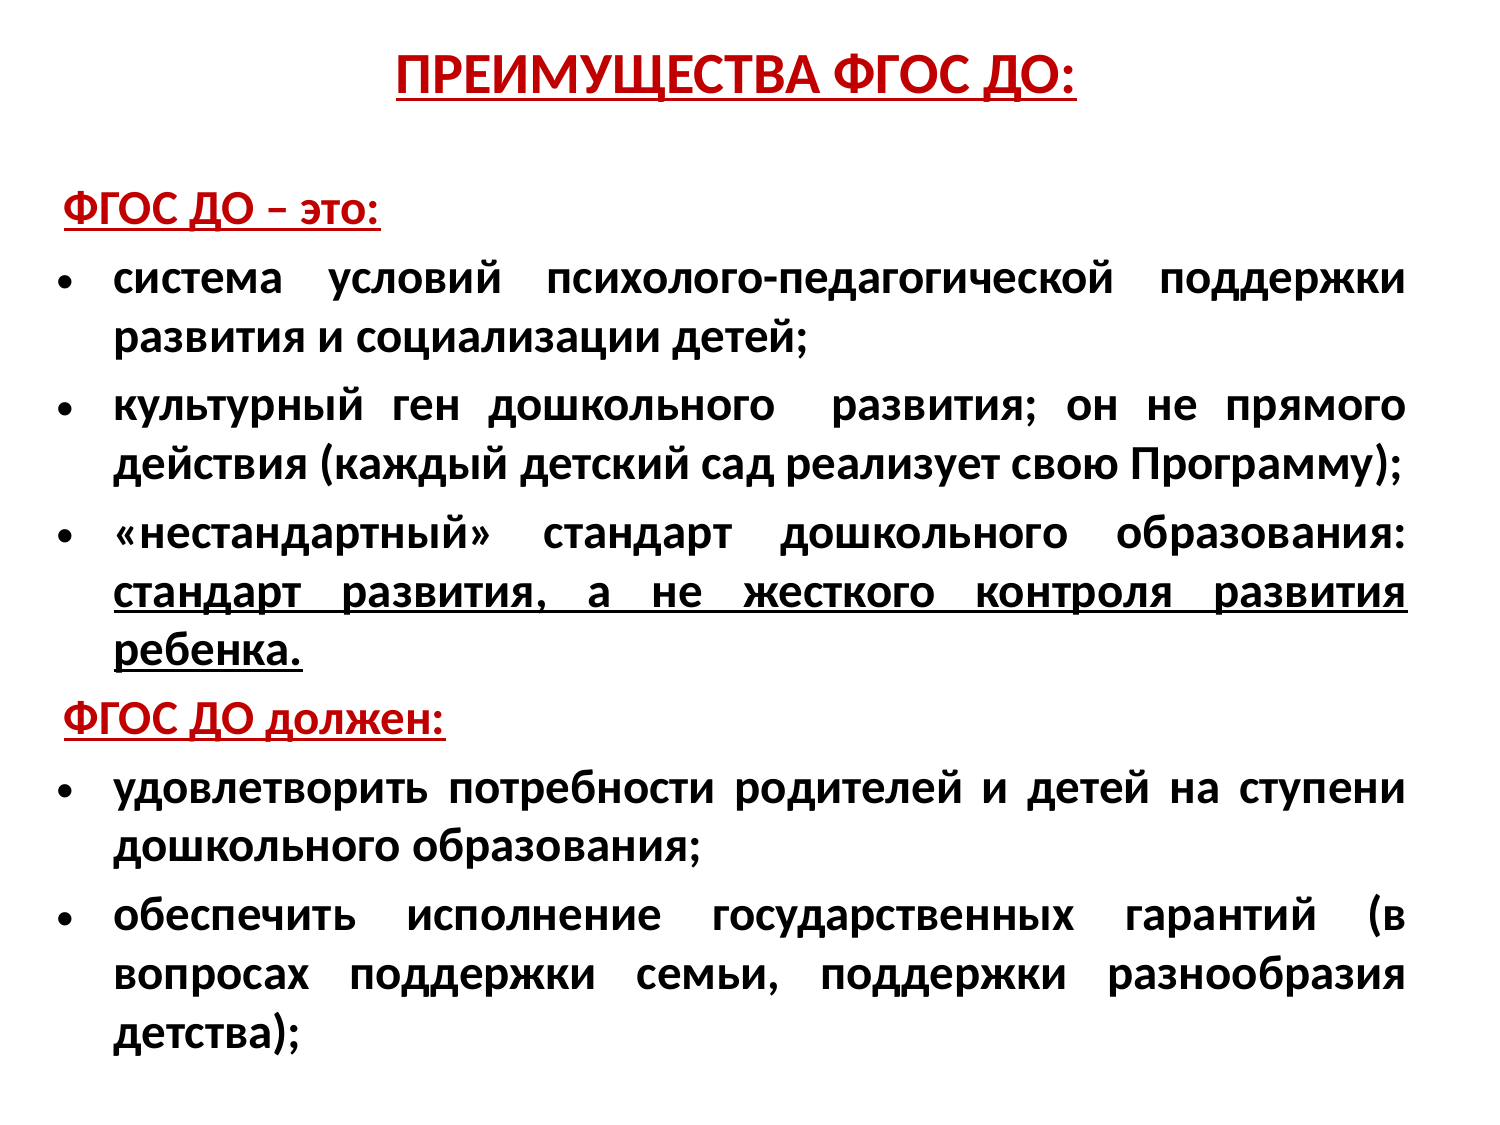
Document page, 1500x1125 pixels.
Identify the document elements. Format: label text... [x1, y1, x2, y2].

list ПРЕИМУЩЕСТВА ФГОС ДО: ФГОС ДО – это: система условий психолого-педагогической поддержки развития и социализации детей; культурный ген дошкольного развития; он не прямого действия (каждый детский сад реализует свою Программу); «нестандартный» стандарт дошкольного образования: стандарт развития, а не жесткого контроля развития ребенка. ФГОС ДО должен: удовлетворить потребности родителей и детей на ступени дошкольного образования; обеспечить исполнение государственных гарантий (в вопросах поддержки семьи, поддержки разнообразия детства); [41, 42, 1424, 1071]
